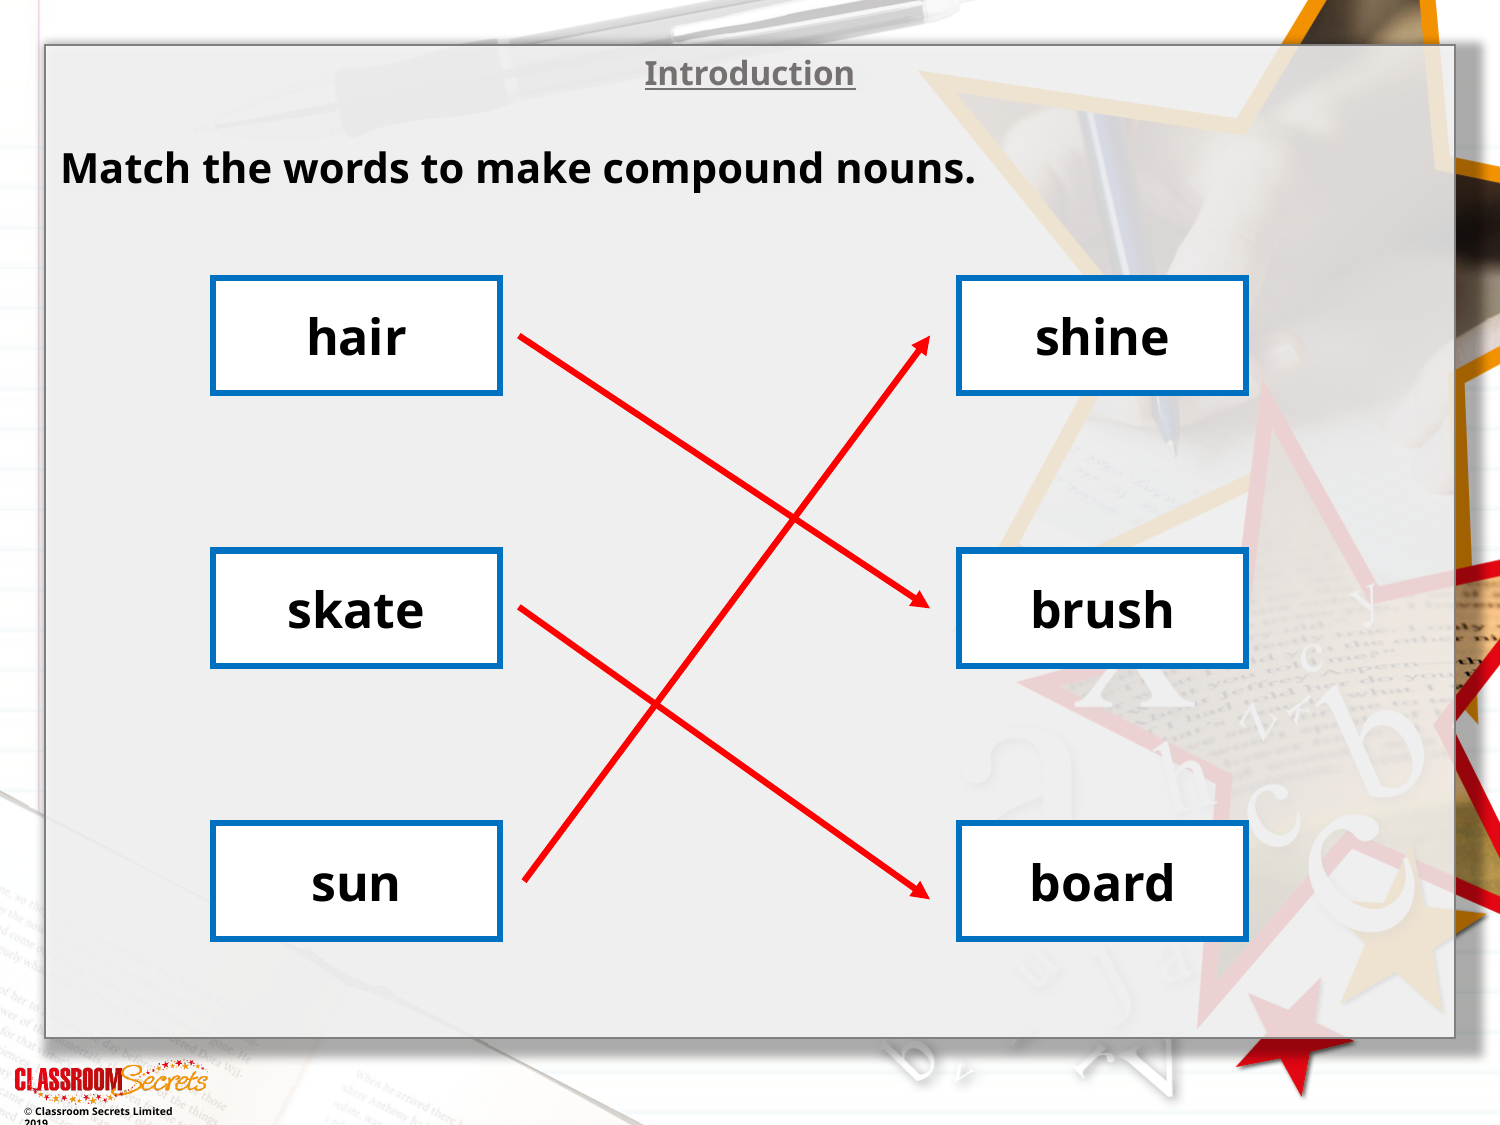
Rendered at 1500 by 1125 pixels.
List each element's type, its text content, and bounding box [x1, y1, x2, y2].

text_box shine [958, 277, 1247, 394]
text_box brush [958, 549, 1247, 667]
text_box hair [212, 277, 501, 394]
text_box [518, 335, 523, 609]
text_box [9, 1058, 213, 1125]
text_box board [958, 822, 1247, 940]
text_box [518, 609, 930, 900]
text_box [523, 335, 930, 882]
text_box sun [212, 822, 501, 940]
picture [0, 0, 1500, 1125]
text_box Introduction Match the words to make compound nouns. [44, 44, 1456, 1039]
text_box skate [212, 549, 501, 667]
